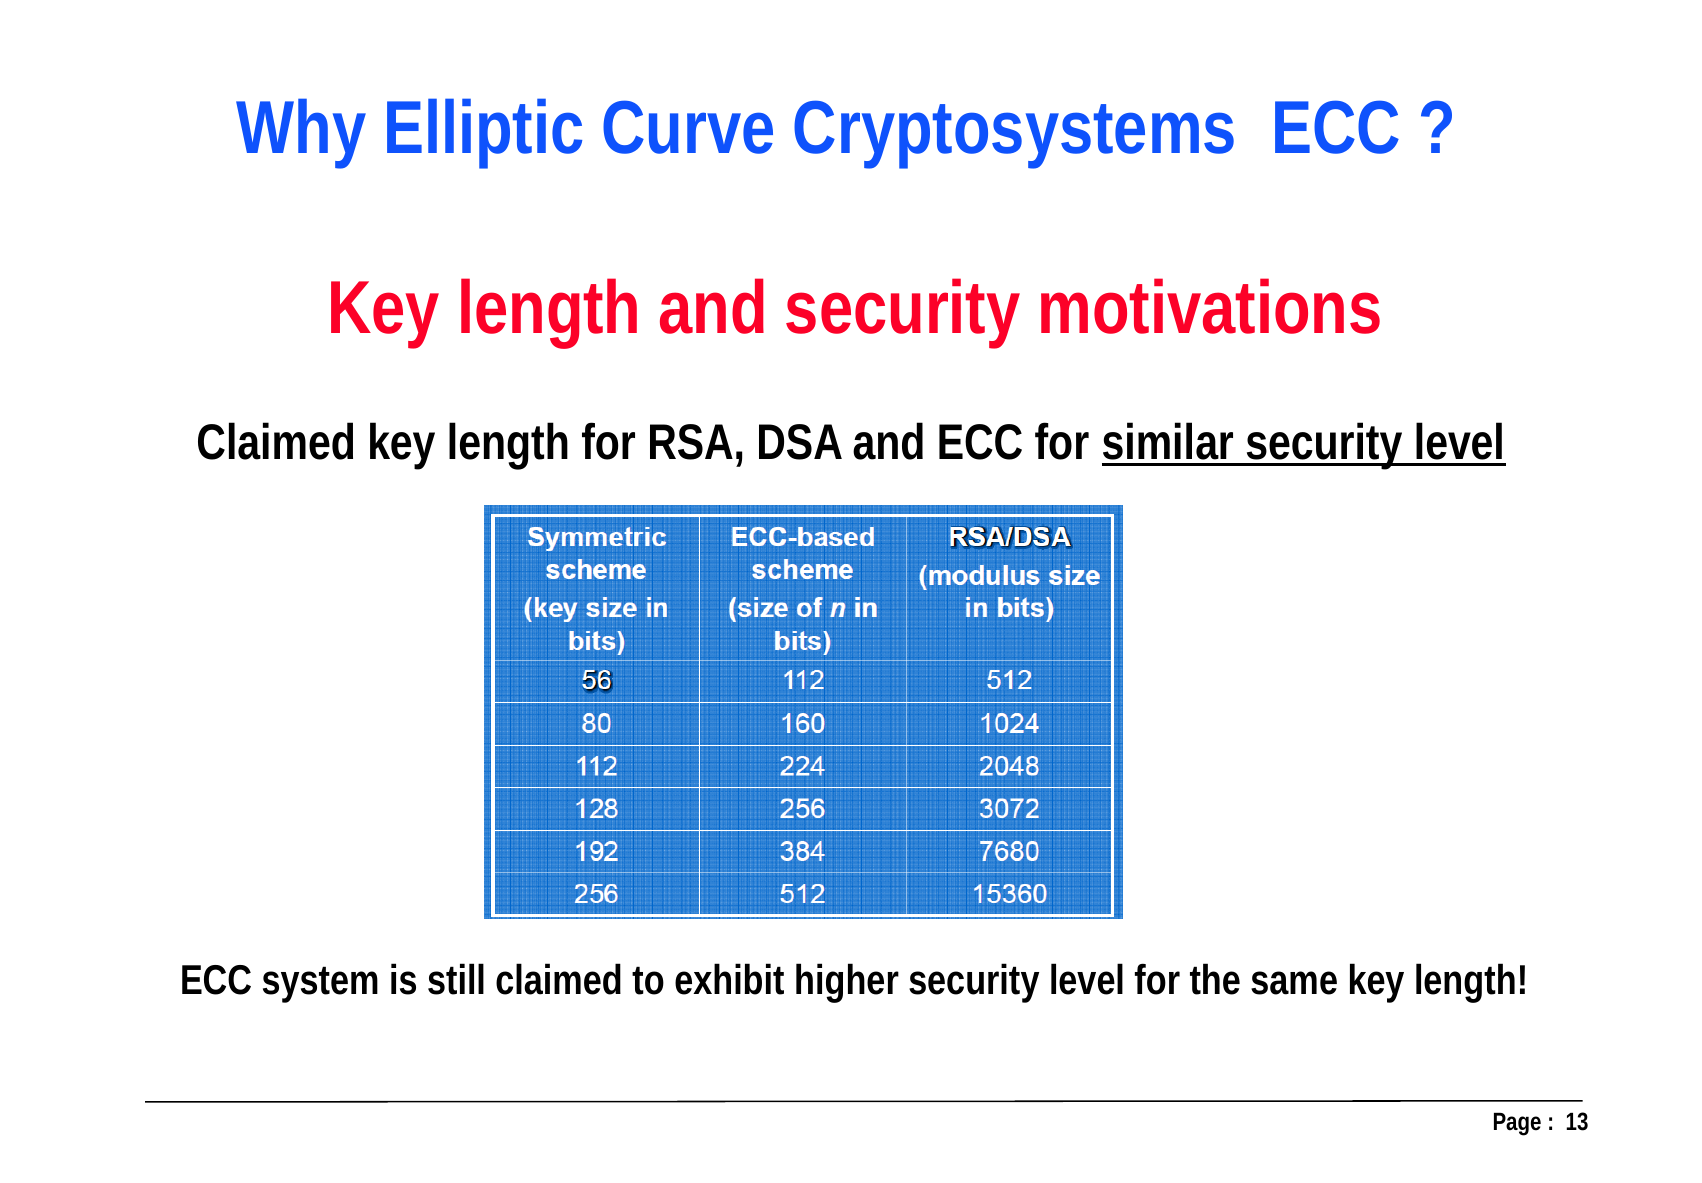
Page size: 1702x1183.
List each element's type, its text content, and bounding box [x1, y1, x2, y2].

text_box Why Elliptic Curve Cryptosystems ECC ? Key length and security motivations [221, 71, 1472, 357]
text_box ECC system is still claimed to exhibit higher security level for the same key length! [165, 945, 1545, 1011]
text_box Claimed key length for RSA, DSA and ECC for similar security level [181, 402, 1521, 478]
text_box [378, 531, 1272, 945]
picture [484, 505, 1123, 919]
